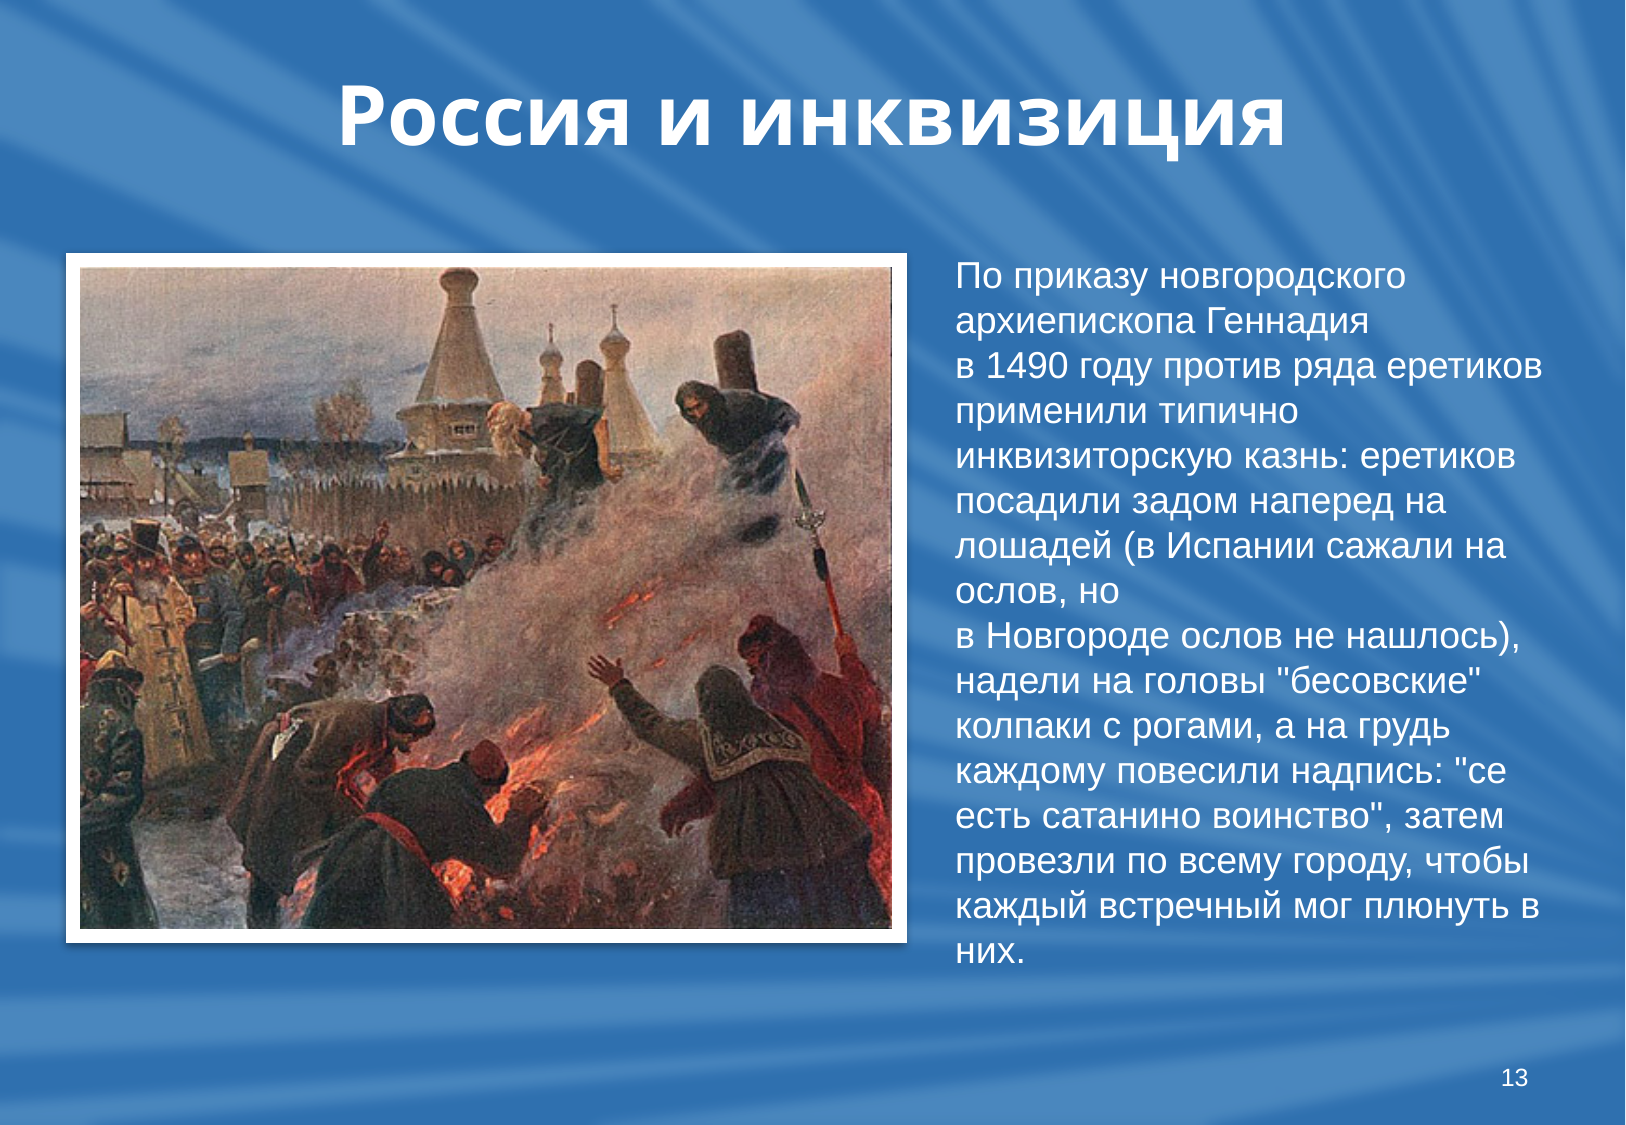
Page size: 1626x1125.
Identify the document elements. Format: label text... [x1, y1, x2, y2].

text_box По приказу новгородского архиепископа Геннадия в 1490 году против ряда еретиков применили типично инквизиторскую казнь: еретиков посадили задом наперед на лошадей (в Испании сажали на ослов, но в Новгороде ослов не нашлось), надели на головы "бесовские" колпаки с рогами, а на грудь каждому повесили надпись: "се есть сатанино воинство", затем провезли по всему городу, чтобы каждый встречный мог плюнуть в них. [940, 243, 1568, 979]
picture [0, 0, 1626, 1125]
slide_number 13 [1164, 1023, 1544, 1100]
text_box Россия и инквизиция [0, 54, 1625, 170]
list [79, 266, 893, 929]
